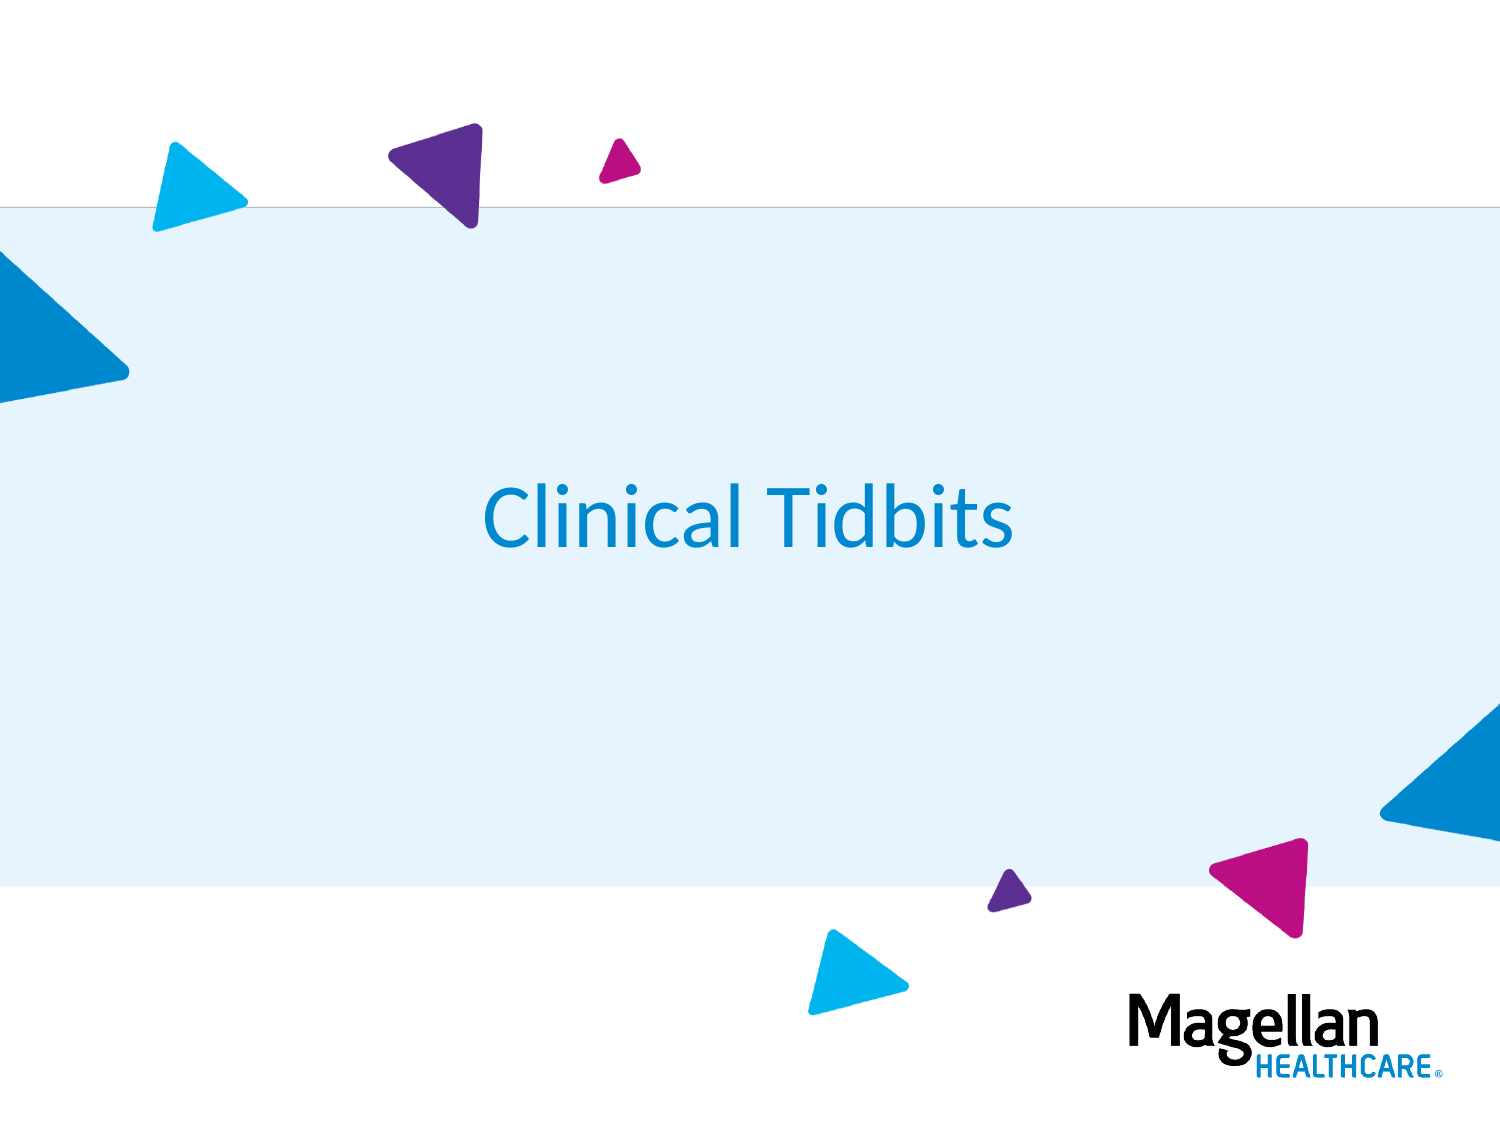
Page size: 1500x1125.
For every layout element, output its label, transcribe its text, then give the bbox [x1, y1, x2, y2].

title Clinical Tidbits [0, 305, 1500, 685]
picture [0, 0, 1500, 305]
picture [0, 685, 1500, 1094]
